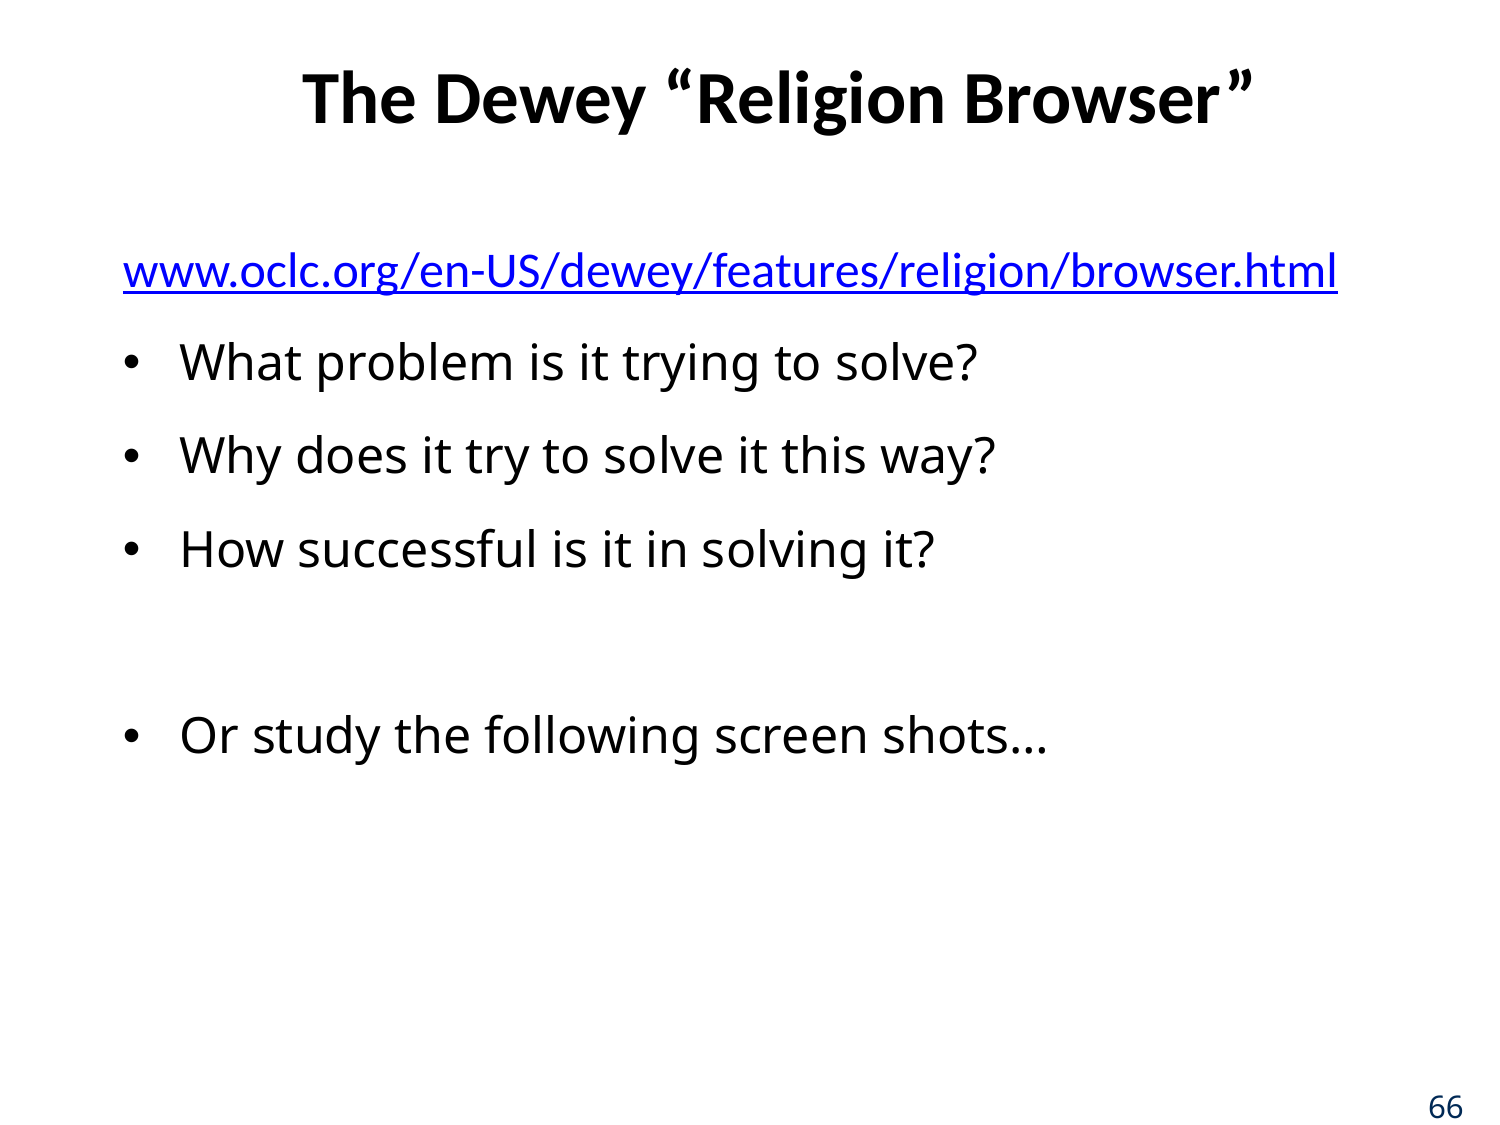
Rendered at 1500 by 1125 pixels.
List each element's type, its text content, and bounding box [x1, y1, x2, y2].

text_box www.oclc.org/en-US/dewey/features/religion/browser.html What problem is it trying to solve? Why does it try to solve it this way? How successful is it in solving it? Or study the following screen shots… [112, 237, 1388, 830]
title The Dewey “Religion Browser” [287, 1, 1363, 197]
text_box 66 [1438, 1081, 1454, 1119]
